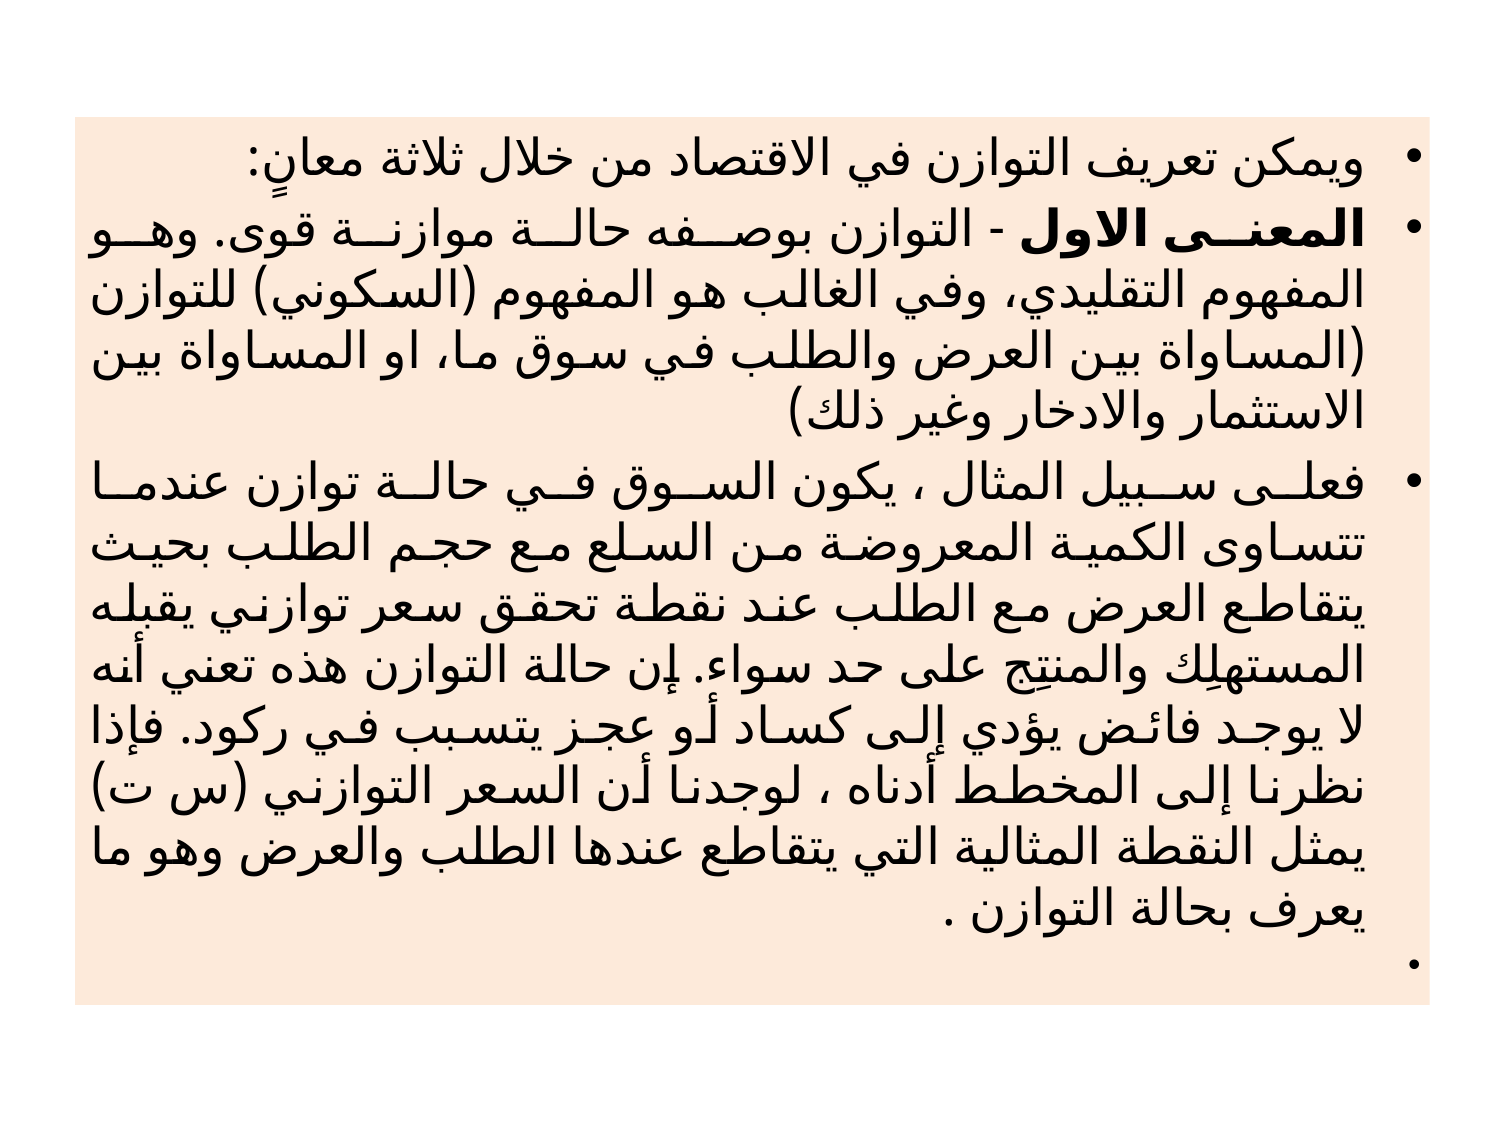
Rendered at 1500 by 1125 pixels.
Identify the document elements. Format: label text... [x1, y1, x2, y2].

list ويمكن تعريف التوازن في الاقتصاد من خلال ثلاثة معانٍ: المعنى الاول - التوازن بوصفه حالة موازنة قوى. وهو المفهوم التقليدي، وفي الغالب هو المفهوم (السكوني) للتوازن (المساواة بين العرض والطلب في سوق ما، او المساواة بين الاستثمار والادخار وغير ذلك) فعلى سبيل المثال ، يكون السوق في حالة توازن عندما تتساوى الكمية المعروضة من السلع مع حجم الطلب بحيث يتقاطع العرض مع الطلب عند نقطة تحقق سعر توازني يقبله المستهلِك والمنتِج على حد سواء. إن حالة التوازن هذه تعني أنه لا يوجد فائض يؤدي إلى كساد أو عجز يتسبب في ركود. فإذا نظرنا إلى المخطط أدناه ، لوجدنا أن السعر التوازني (س ت) يمثل النقطة المثالية التي يتقاطع عندها الطلب والعرض وهو ما يعرف بحالة التوازن . [75, 117, 1430, 1005]
